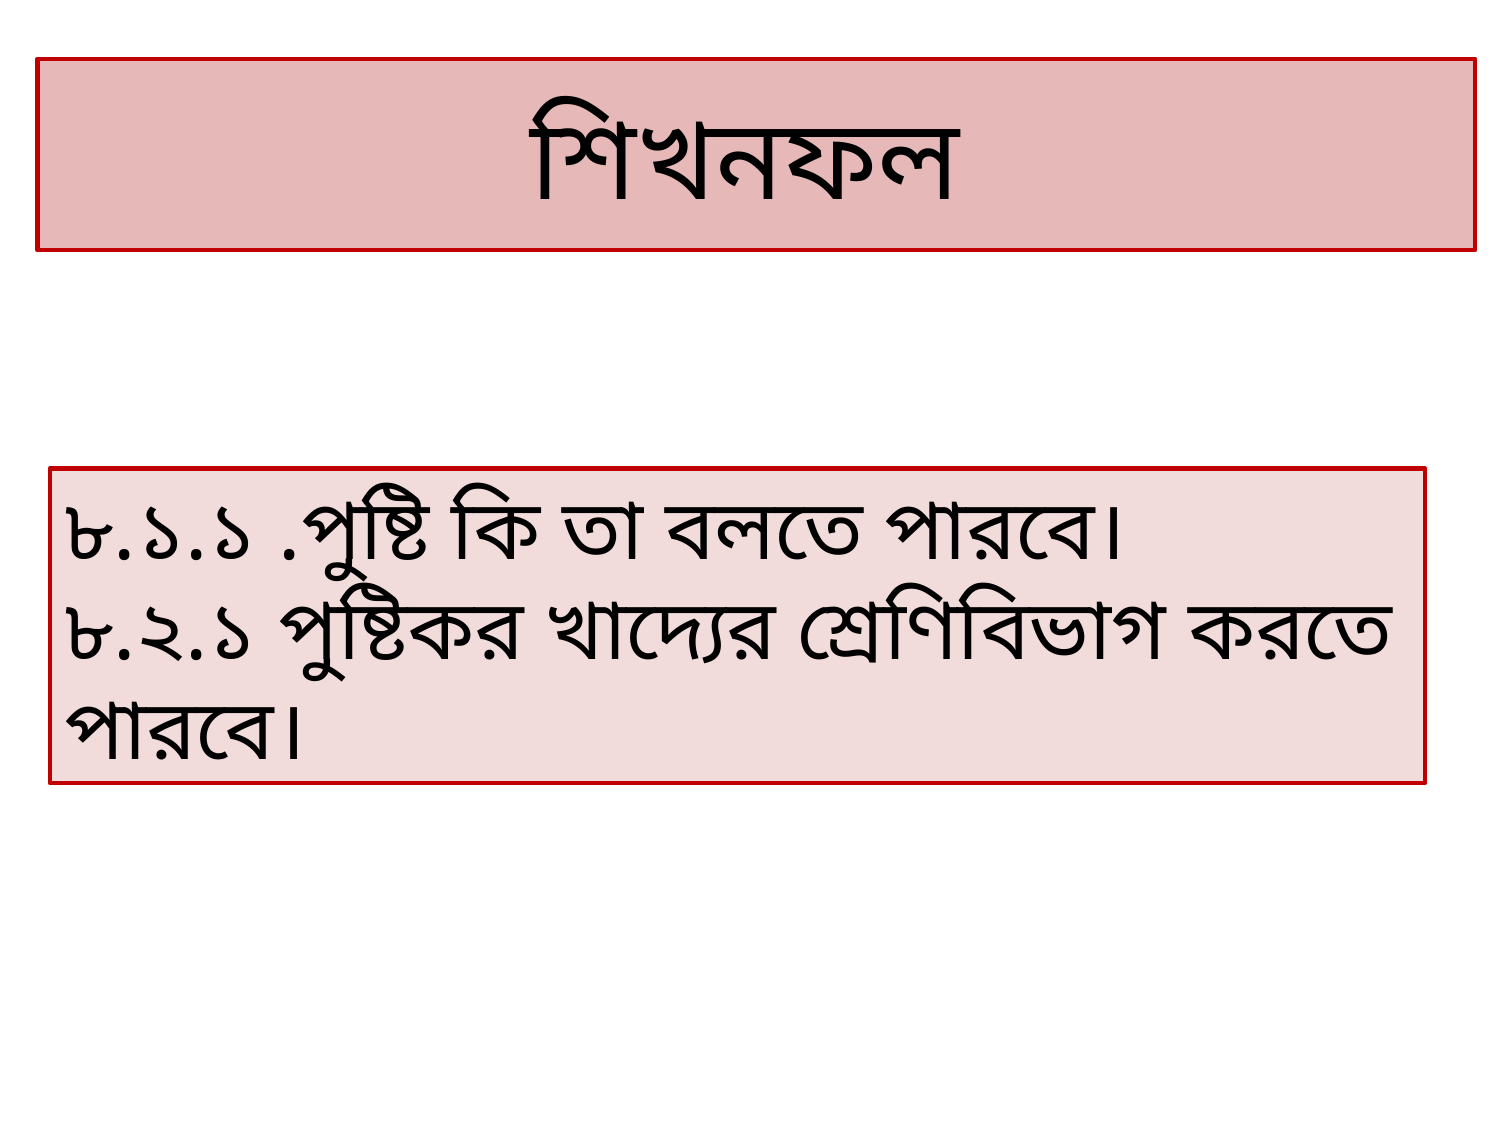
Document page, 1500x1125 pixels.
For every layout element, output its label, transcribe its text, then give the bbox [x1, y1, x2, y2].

title শিখনফল [37, 58, 1475, 250]
text_box ৮.১.১ .পুষ্টি কি তা বলতে পারবে। ৮.২.১ পুষ্টিকর খাদ্যের শ্রেণিবিভাগ করতে পারবে। [50, 468, 1425, 784]
